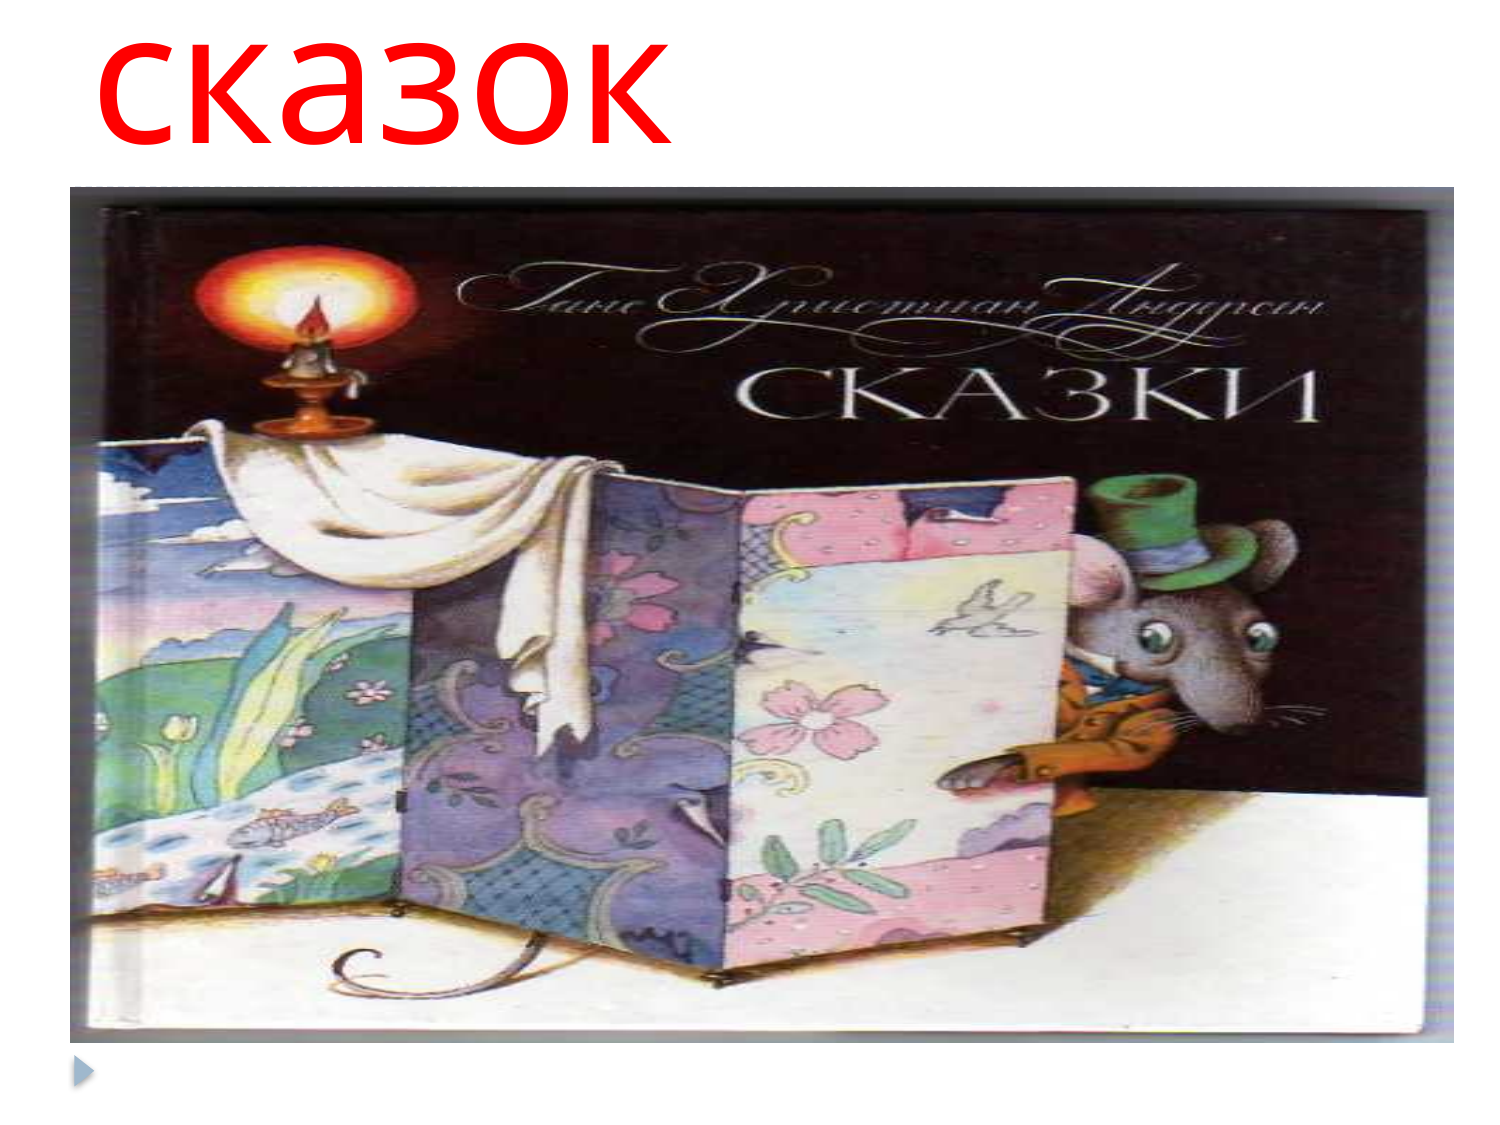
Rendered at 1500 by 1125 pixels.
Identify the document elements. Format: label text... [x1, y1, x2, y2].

title Знатоки сказок [74, 24, 1426, 187]
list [70, 187, 1454, 1044]
